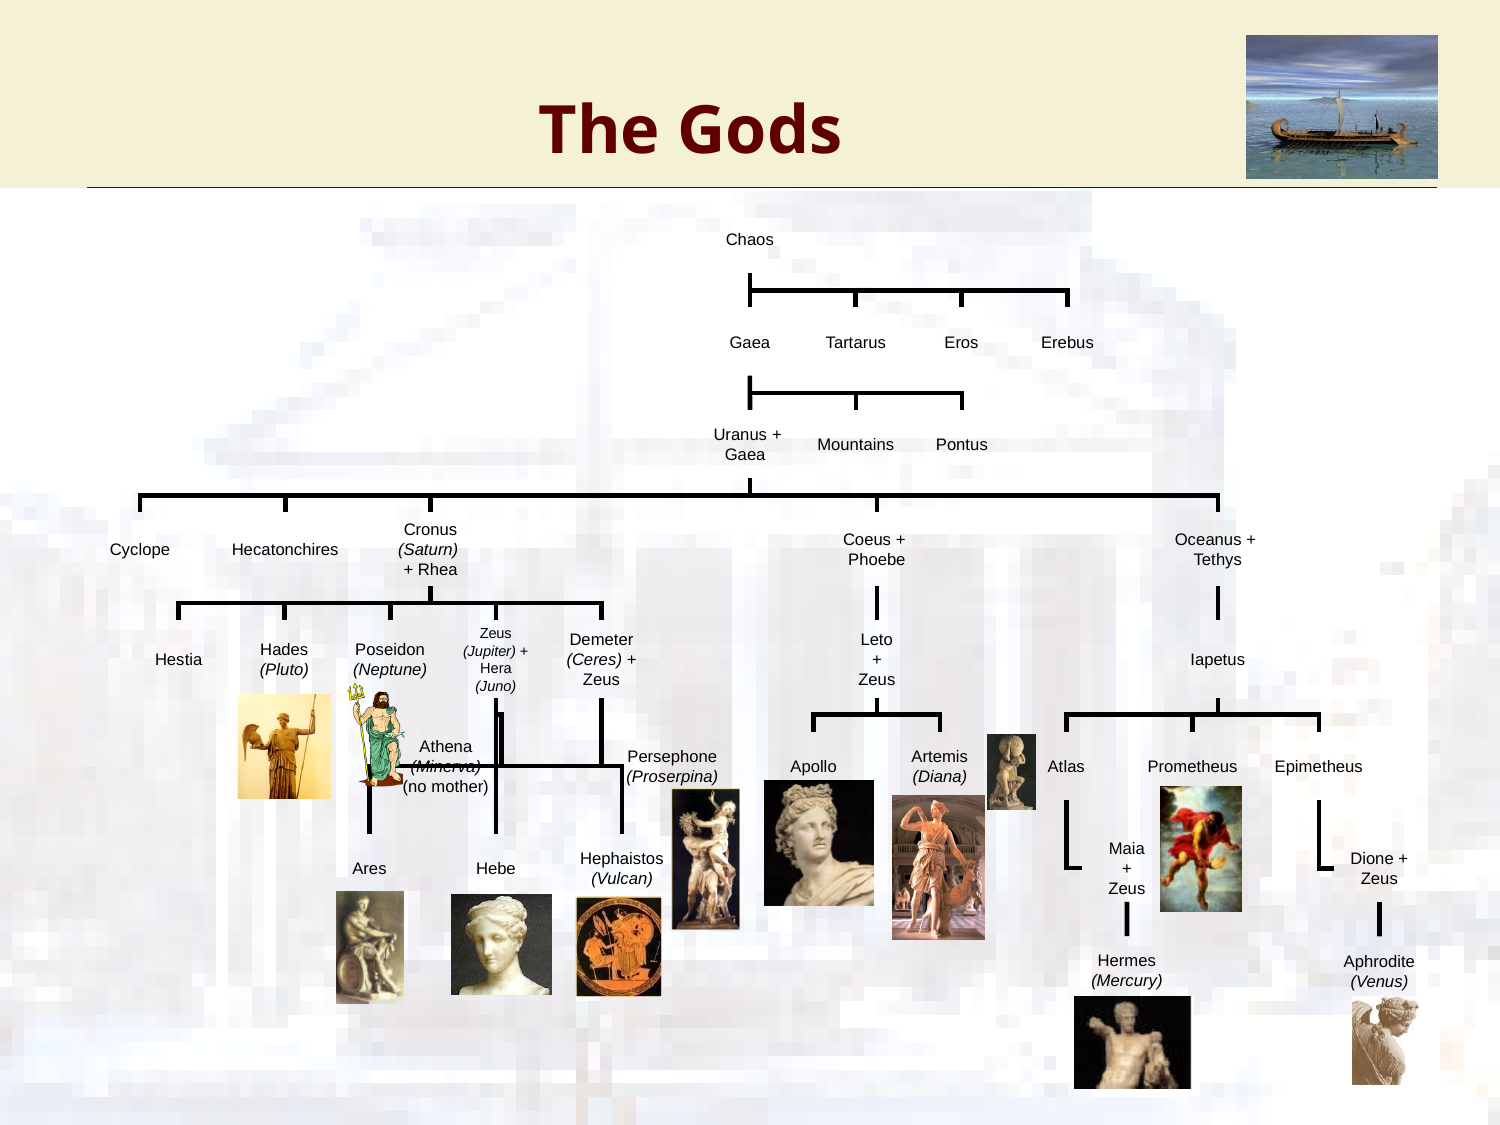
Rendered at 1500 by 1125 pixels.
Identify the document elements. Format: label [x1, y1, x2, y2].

text_box [74, 44, 1426, 1006]
picture [0, 0, 1500, 1125]
